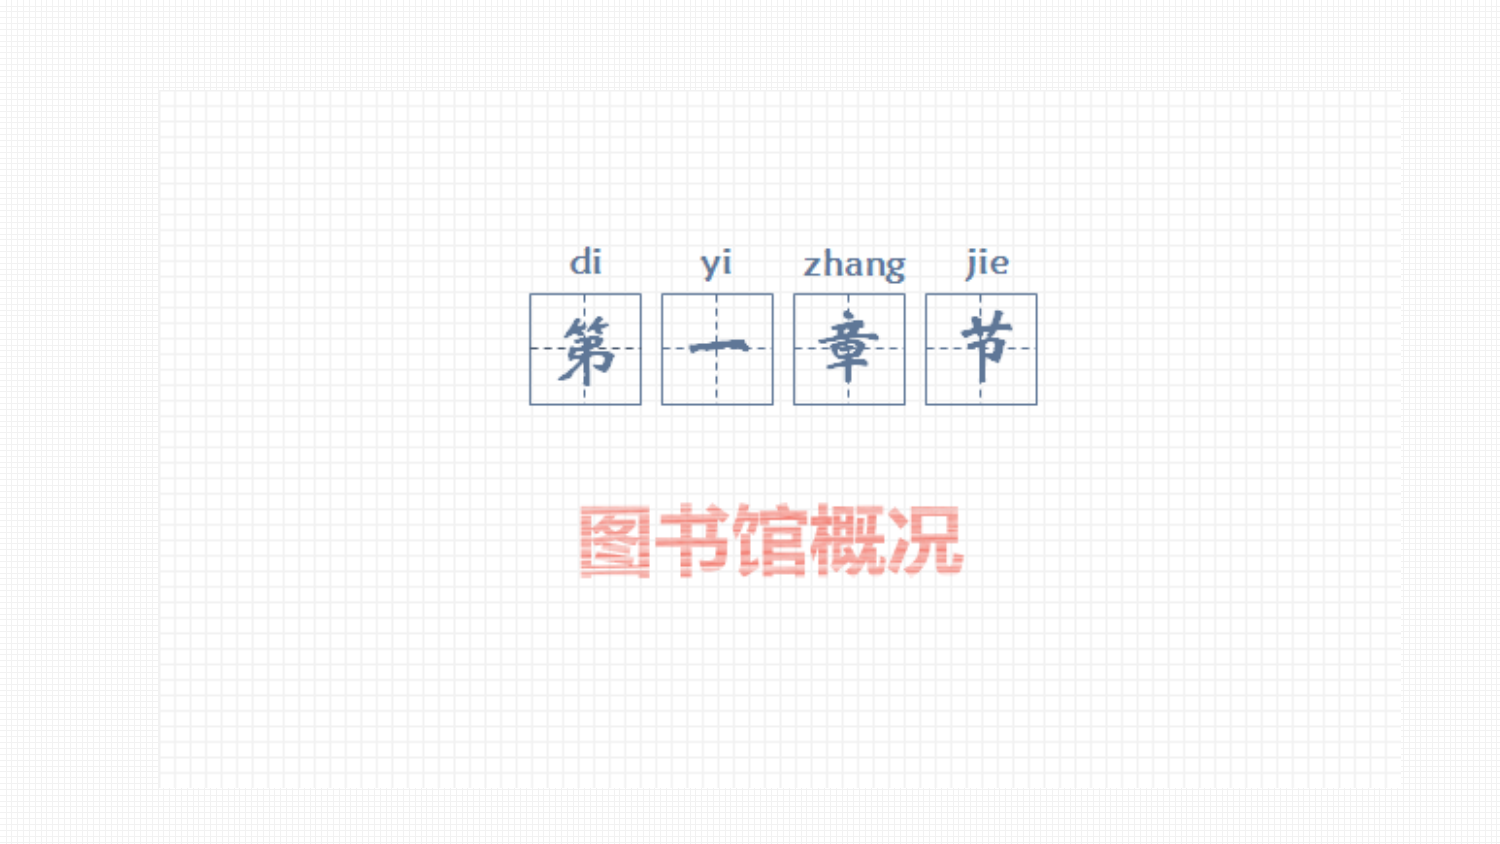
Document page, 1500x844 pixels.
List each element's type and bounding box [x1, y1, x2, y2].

picture [159, 90, 1401, 788]
